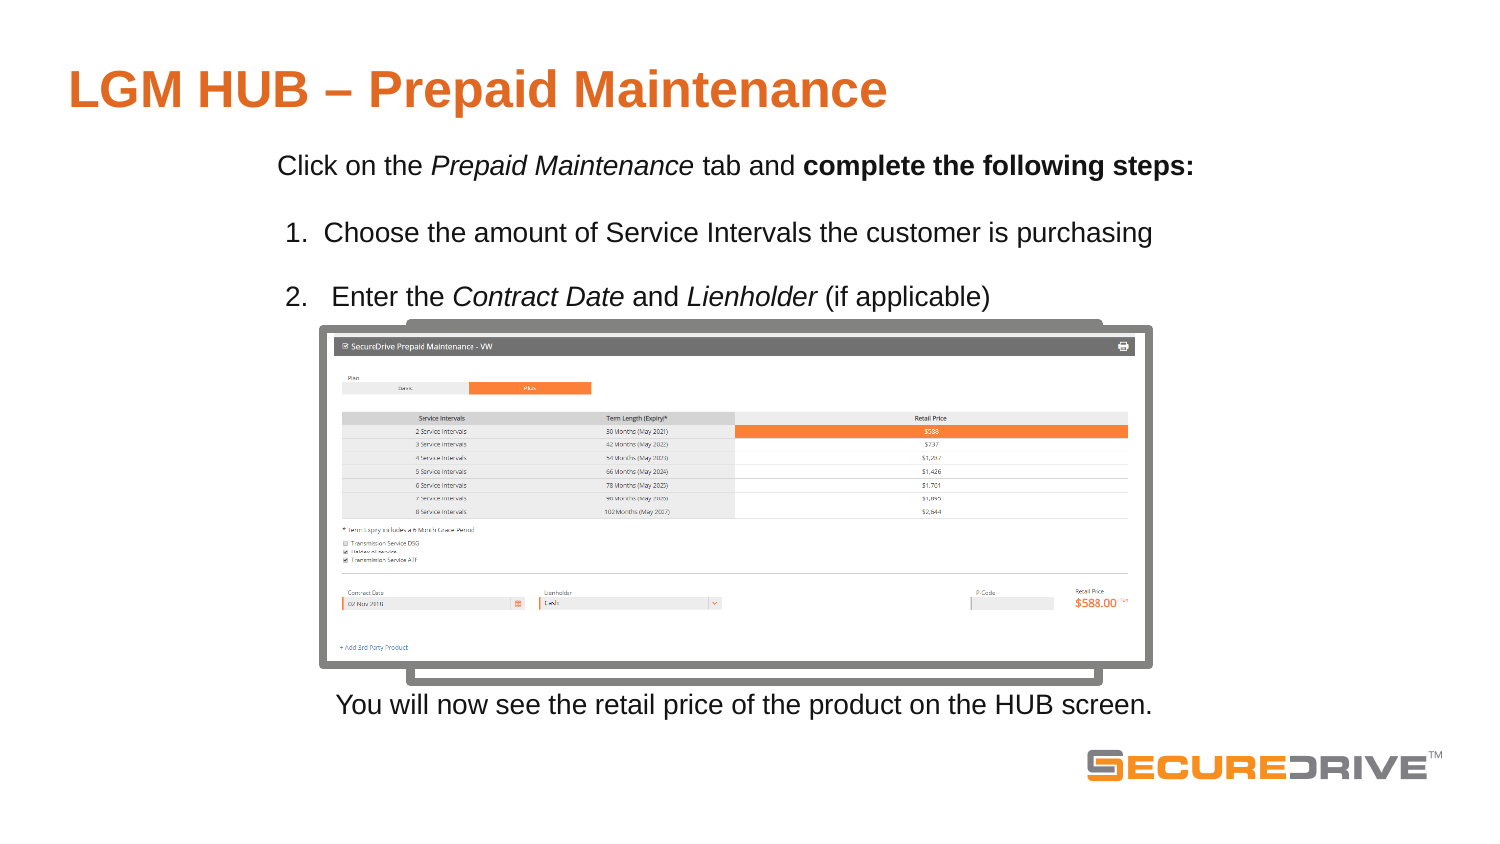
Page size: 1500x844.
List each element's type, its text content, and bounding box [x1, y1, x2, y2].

picture [1066, 716, 1462, 816]
text_box 2. Enter the Contract Date and Lienholder (if applicable) [232, 271, 1187, 320]
text_box You will now see the retail price of the product on the HUB screen. [55, 679, 1442, 729]
text_box Click on the Prepaid Maintenance tab and complete the following steps: Choose the amount of Service Intervals the customer is purchasing [205, 189, 1267, 290]
picture [327, 328, 1145, 678]
text_box LGM HUB – Prepaid Maintenance [53, 47, 1500, 189]
